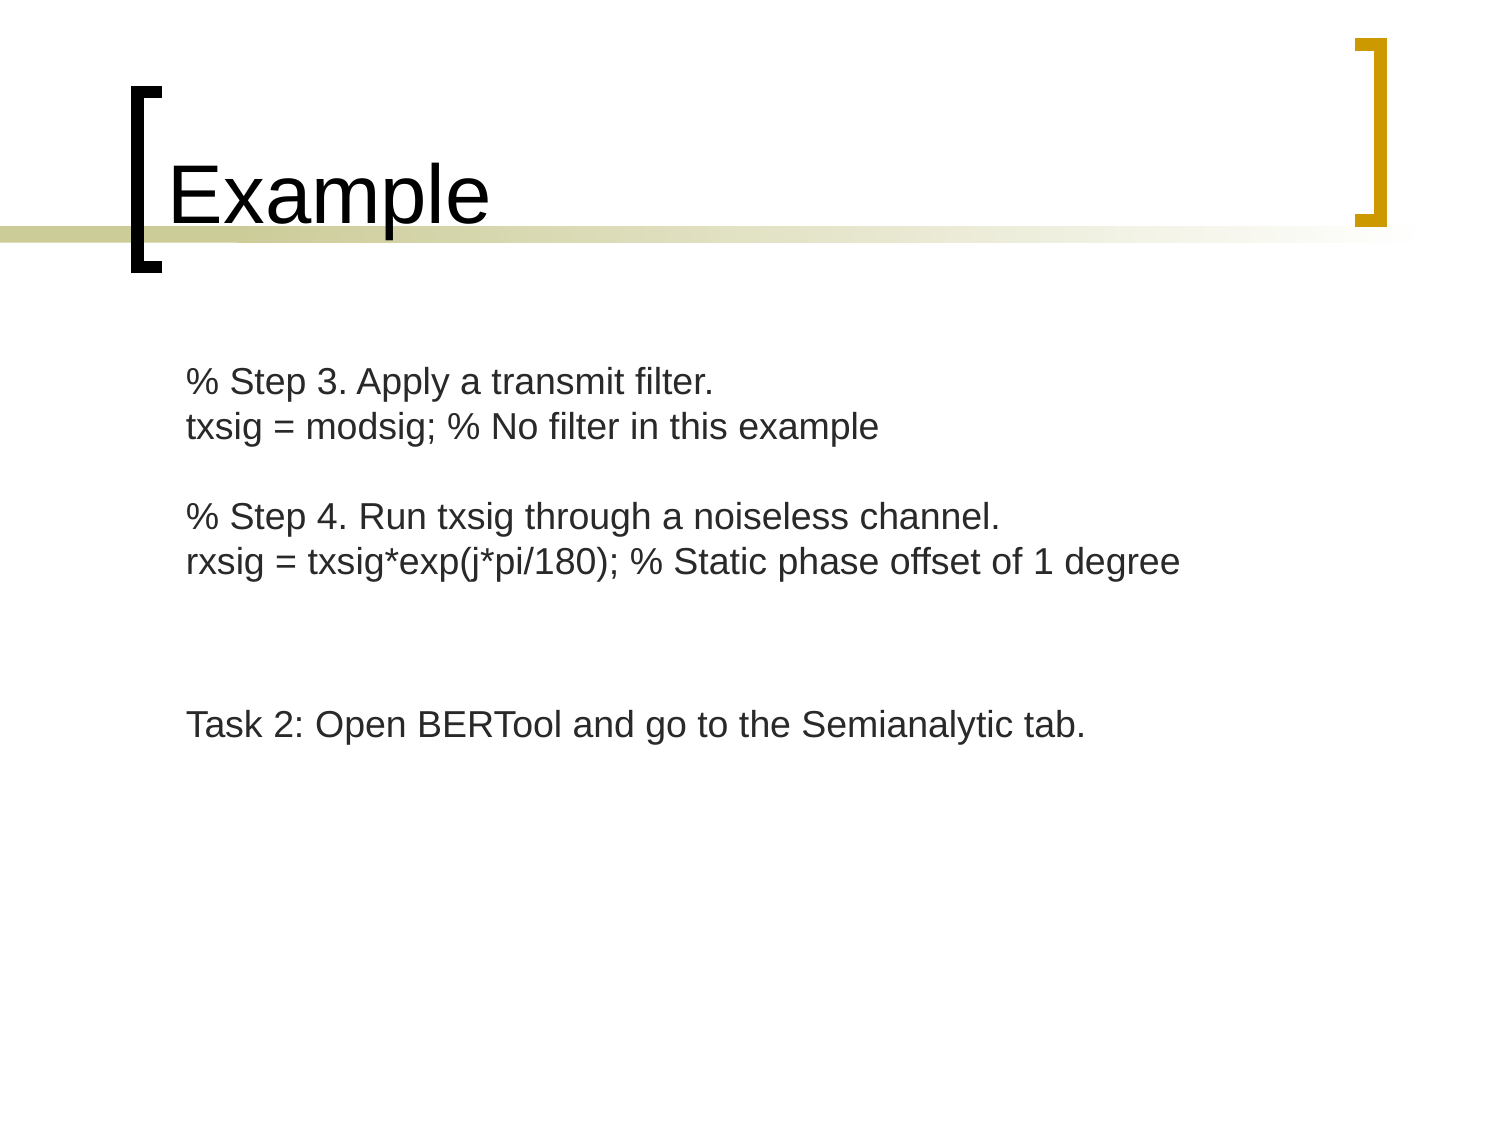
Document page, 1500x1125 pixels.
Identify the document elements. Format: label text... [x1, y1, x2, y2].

text_box % Step 3. Apply a transmit filter. txsig = modsig; % No filter in this example % Step 4. Run txsig through a noiseless channel. rxsig = txsig*exp(j*pi/180); % Static phase offset of 1 degree [171, 349, 1376, 590]
title Example [152, 15, 1328, 248]
text_box Task 2: Open BERTool and go to the Semianalytic tab. [171, 692, 1317, 753]
